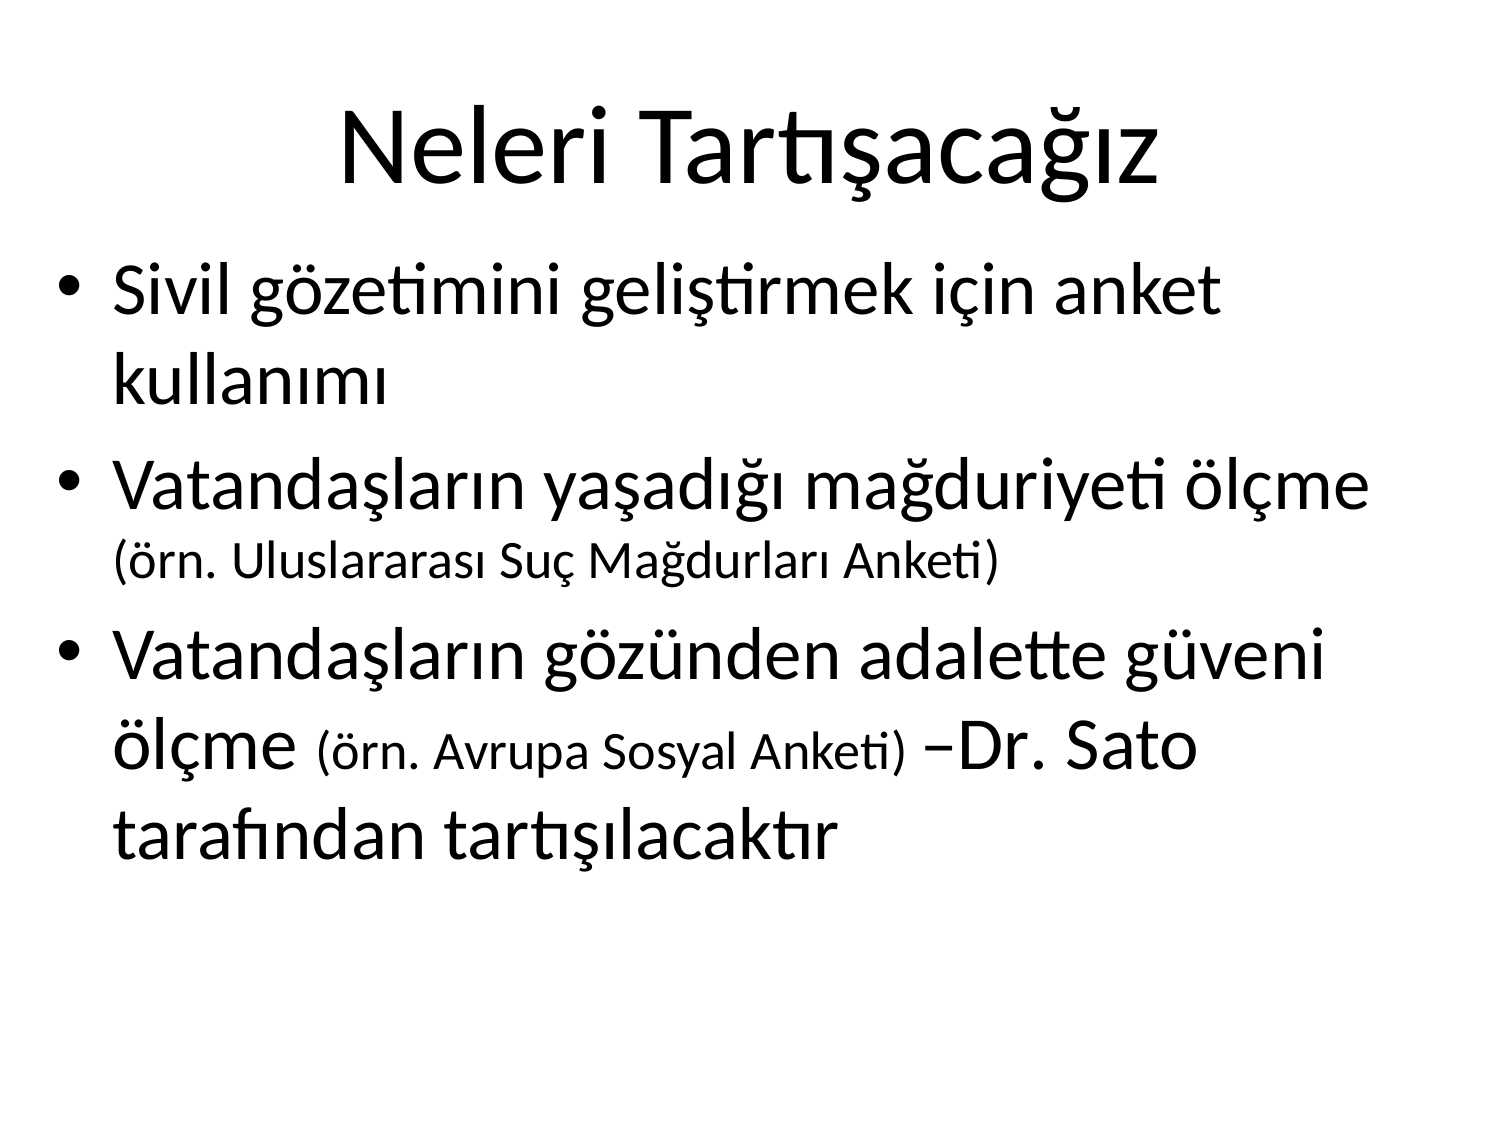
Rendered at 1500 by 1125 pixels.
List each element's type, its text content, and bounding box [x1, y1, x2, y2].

title Neleri Tartışacağız [75, 45, 1425, 233]
list Sivil gözetimini geliştirmek için anket kullanımı Vatandaşların yaşadığı mağduriyeti ölçme (örn. Uluslararası Suç Mağdurları Anketi) Vatandaşların gözünden adalette güveni ölçme (örn. Avrupa Sosyal Anketi) –Dr. Sato tarafından tartışılacaktır [41, 231, 1392, 935]
